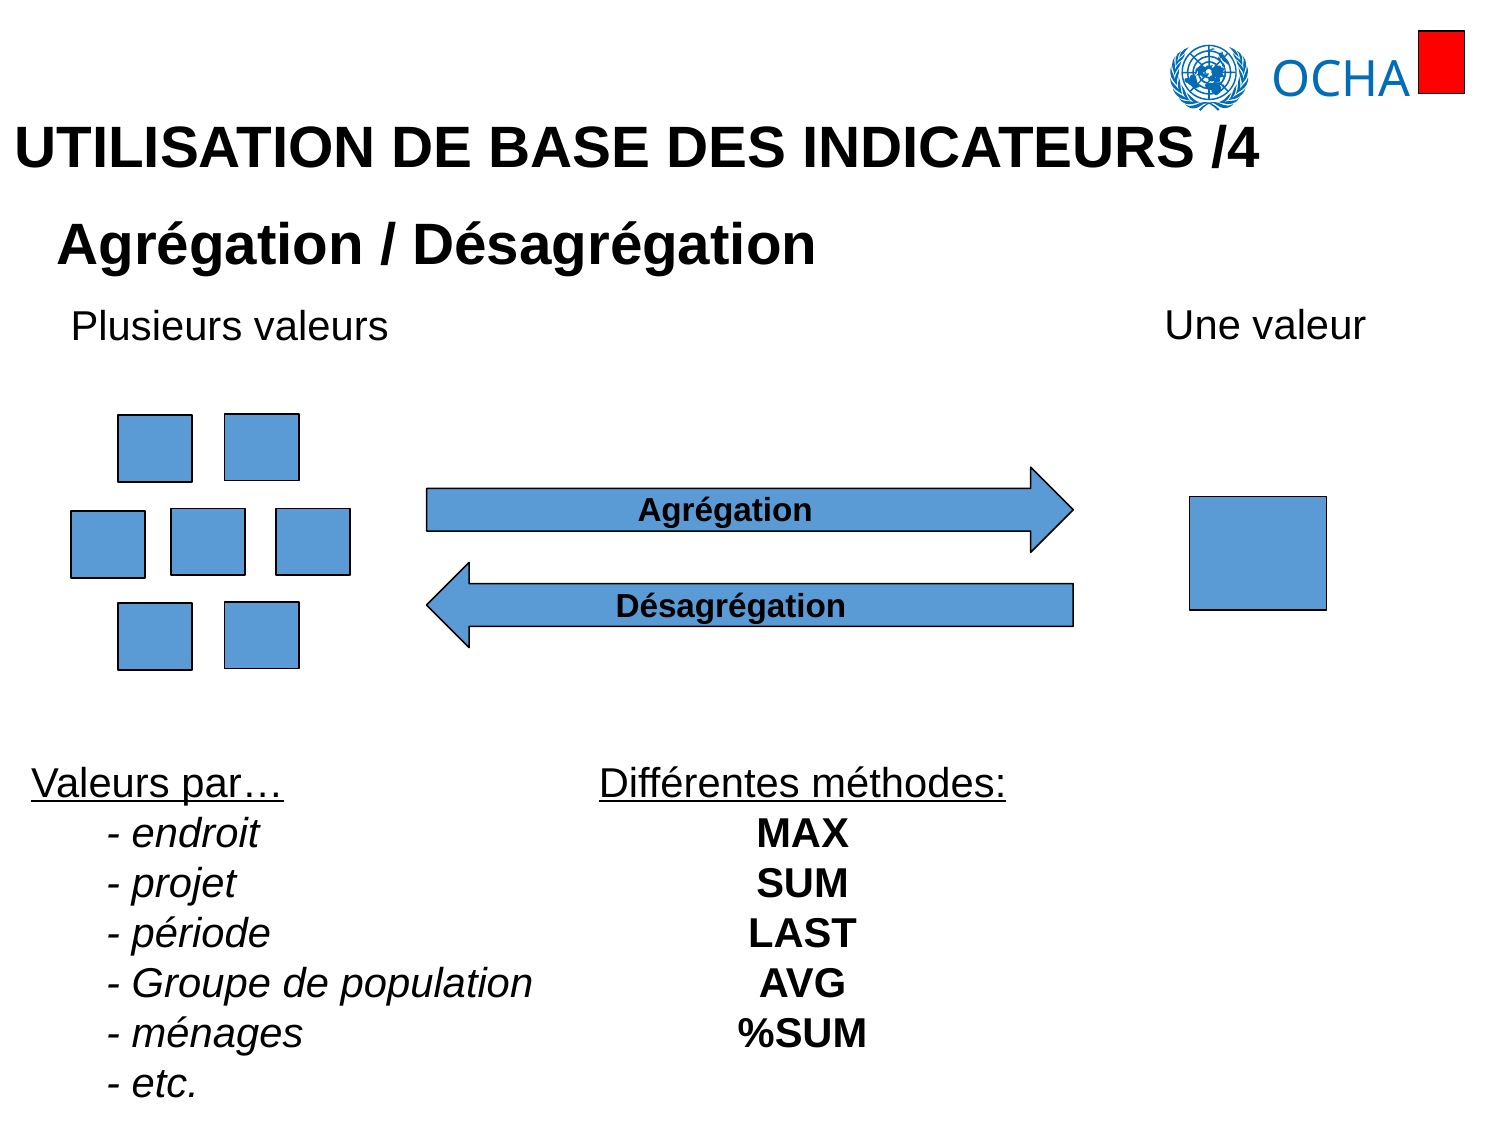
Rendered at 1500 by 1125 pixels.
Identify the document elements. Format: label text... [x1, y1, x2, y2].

text_box [118, 603, 193, 670]
text_box [170, 508, 246, 576]
text_box Agrégation / Désagrégation [41, 200, 1022, 285]
text_box [1418, 31, 1465, 94]
text_box [426, 488, 622, 532]
text_box [887, 583, 1074, 627]
text_box [224, 413, 299, 481]
text_box Valeurs par… - endroit - projet - période - Groupe de population - ménages - etc. [16, 748, 601, 1101]
text_box [275, 508, 351, 576]
text_box UTILISATION DE BASE DES INDICATEURS /4 [0, 101, 1351, 200]
text_box Désagrégation [600, 577, 887, 638]
text_box Une valeur [1149, 290, 1419, 376]
title Agrégation [622, 480, 888, 540]
text_box [70, 511, 145, 578]
text_box [1189, 496, 1327, 611]
text_box [224, 601, 299, 669]
text_box Différentes méthodes: MAX SUM LAST AVG %SUM [601, 748, 1074, 1101]
text_box [426, 562, 600, 648]
text_box Plusieurs valeurs [55, 291, 458, 377]
text_box [888, 467, 1074, 553]
text_box [118, 415, 193, 482]
